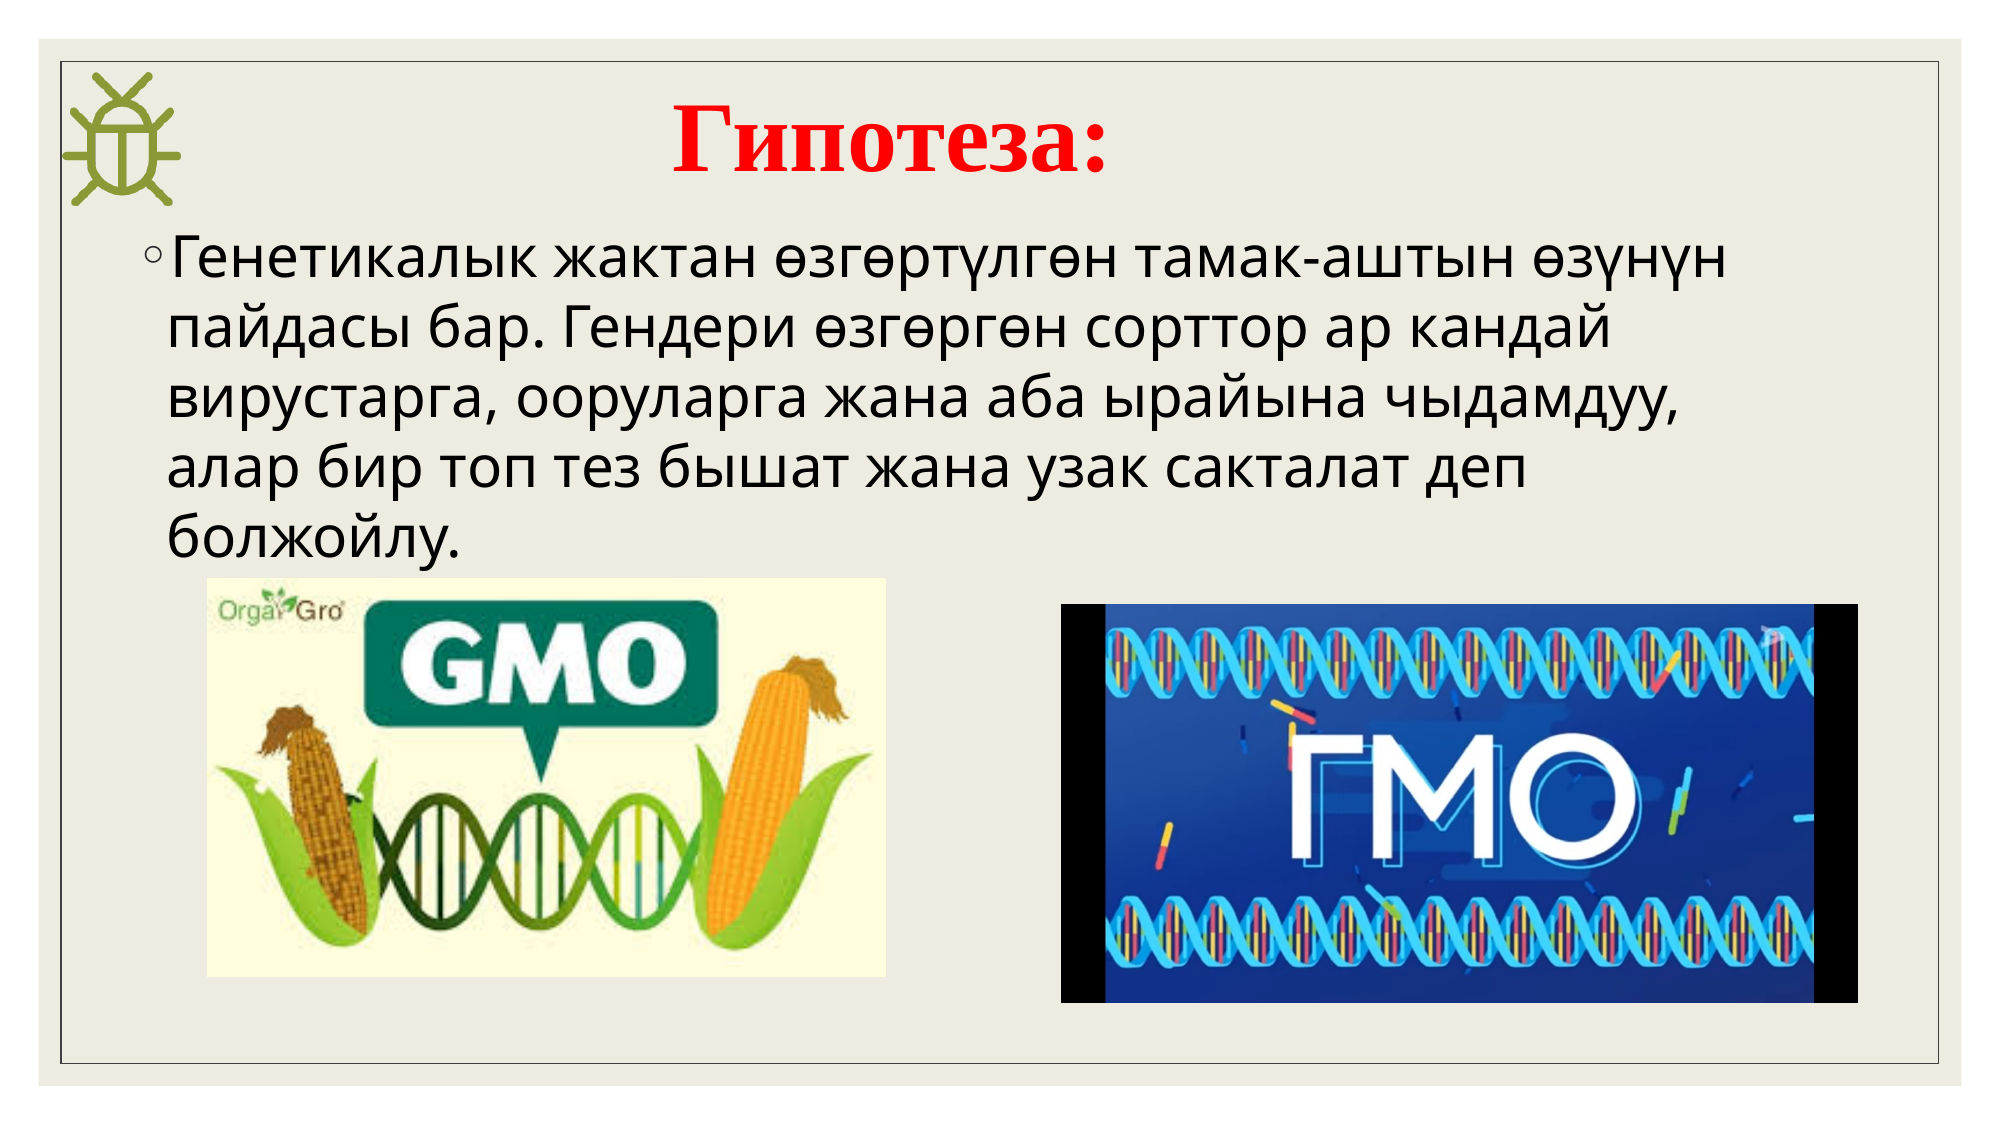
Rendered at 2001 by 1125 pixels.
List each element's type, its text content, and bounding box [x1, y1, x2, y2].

picture [1061, 604, 1858, 1003]
list Генетикалык жактан өзгөртүлгөн тамак-аштын өзүнүн пайдасы бар. Гендери өзгөргөн сорттор ар кандай вирустарга, ооруларга жана аба ырайына чыдамдуу, алар бир топ тез бышат жана узак сакталат деп болжойлу. [121, 211, 1772, 857]
picture [207, 578, 886, 977]
picture [62, 72, 181, 206]
title Гипотеза: [657, 66, 1160, 211]
